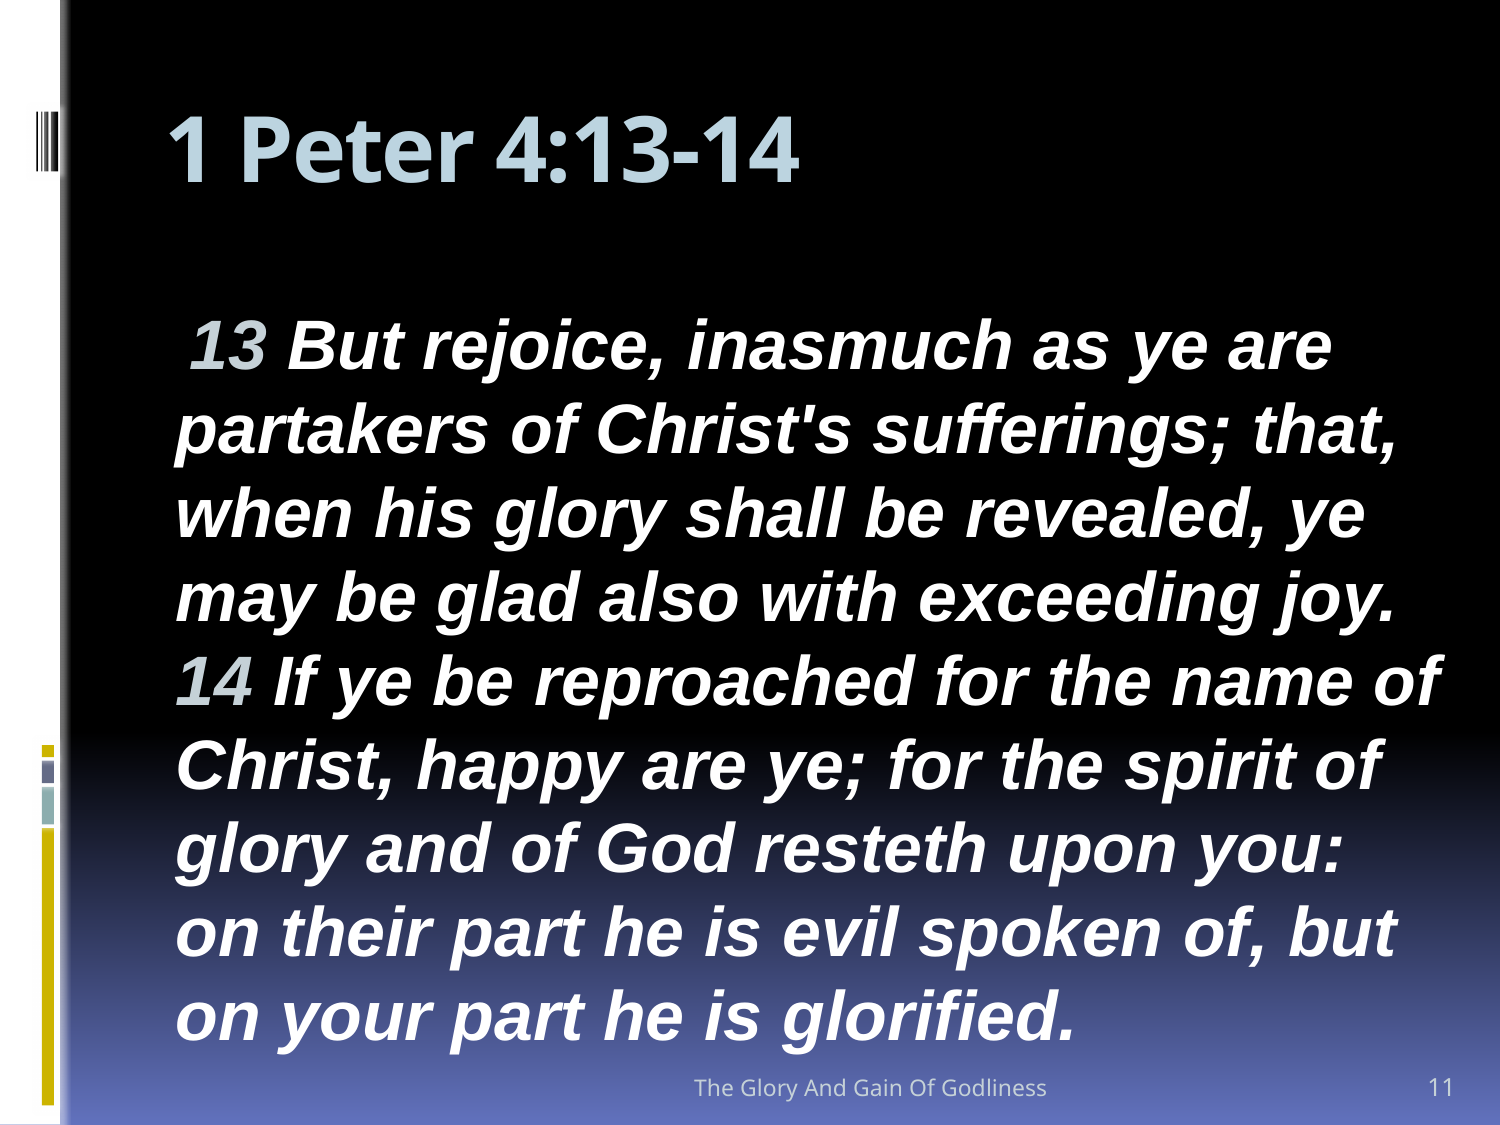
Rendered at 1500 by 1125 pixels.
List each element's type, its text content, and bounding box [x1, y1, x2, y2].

list 13 But rejoice, inasmuch as ye are partakers of Christ's sufferings; that, when his glory shall be revealed, ye may be glad also with exceeding joy. 14 If ye be reproached for the name of Christ, happy are ye; for the spirit of glory and of God resteth upon you: on their part he is evil spoken of, but on your part he is glorified. [150, 292, 1463, 1075]
title 1 Peter 4:13-14 [150, 83, 1425, 234]
footer The Glory And Gain Of Godliness [150, 1052, 1063, 1113]
slide_number 11 [1412, 1052, 1488, 1113]
